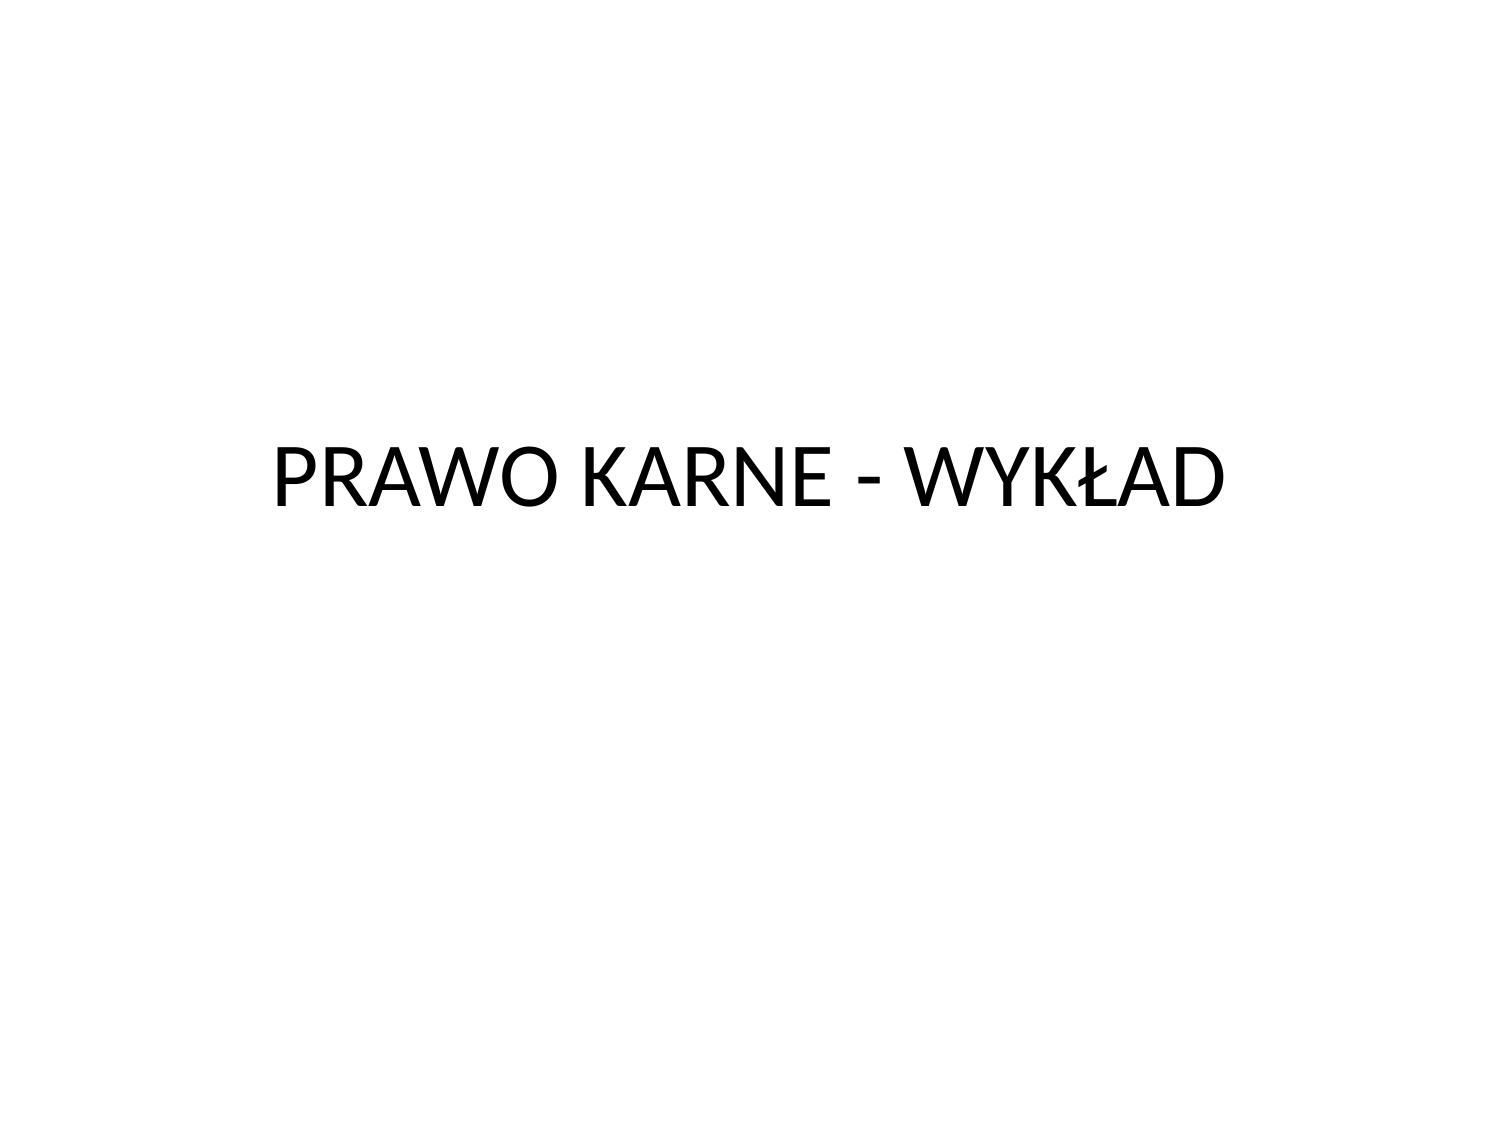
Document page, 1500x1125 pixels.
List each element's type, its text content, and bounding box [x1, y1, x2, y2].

title PRAWO KARNE - WYKŁAD [112, 349, 1388, 591]
